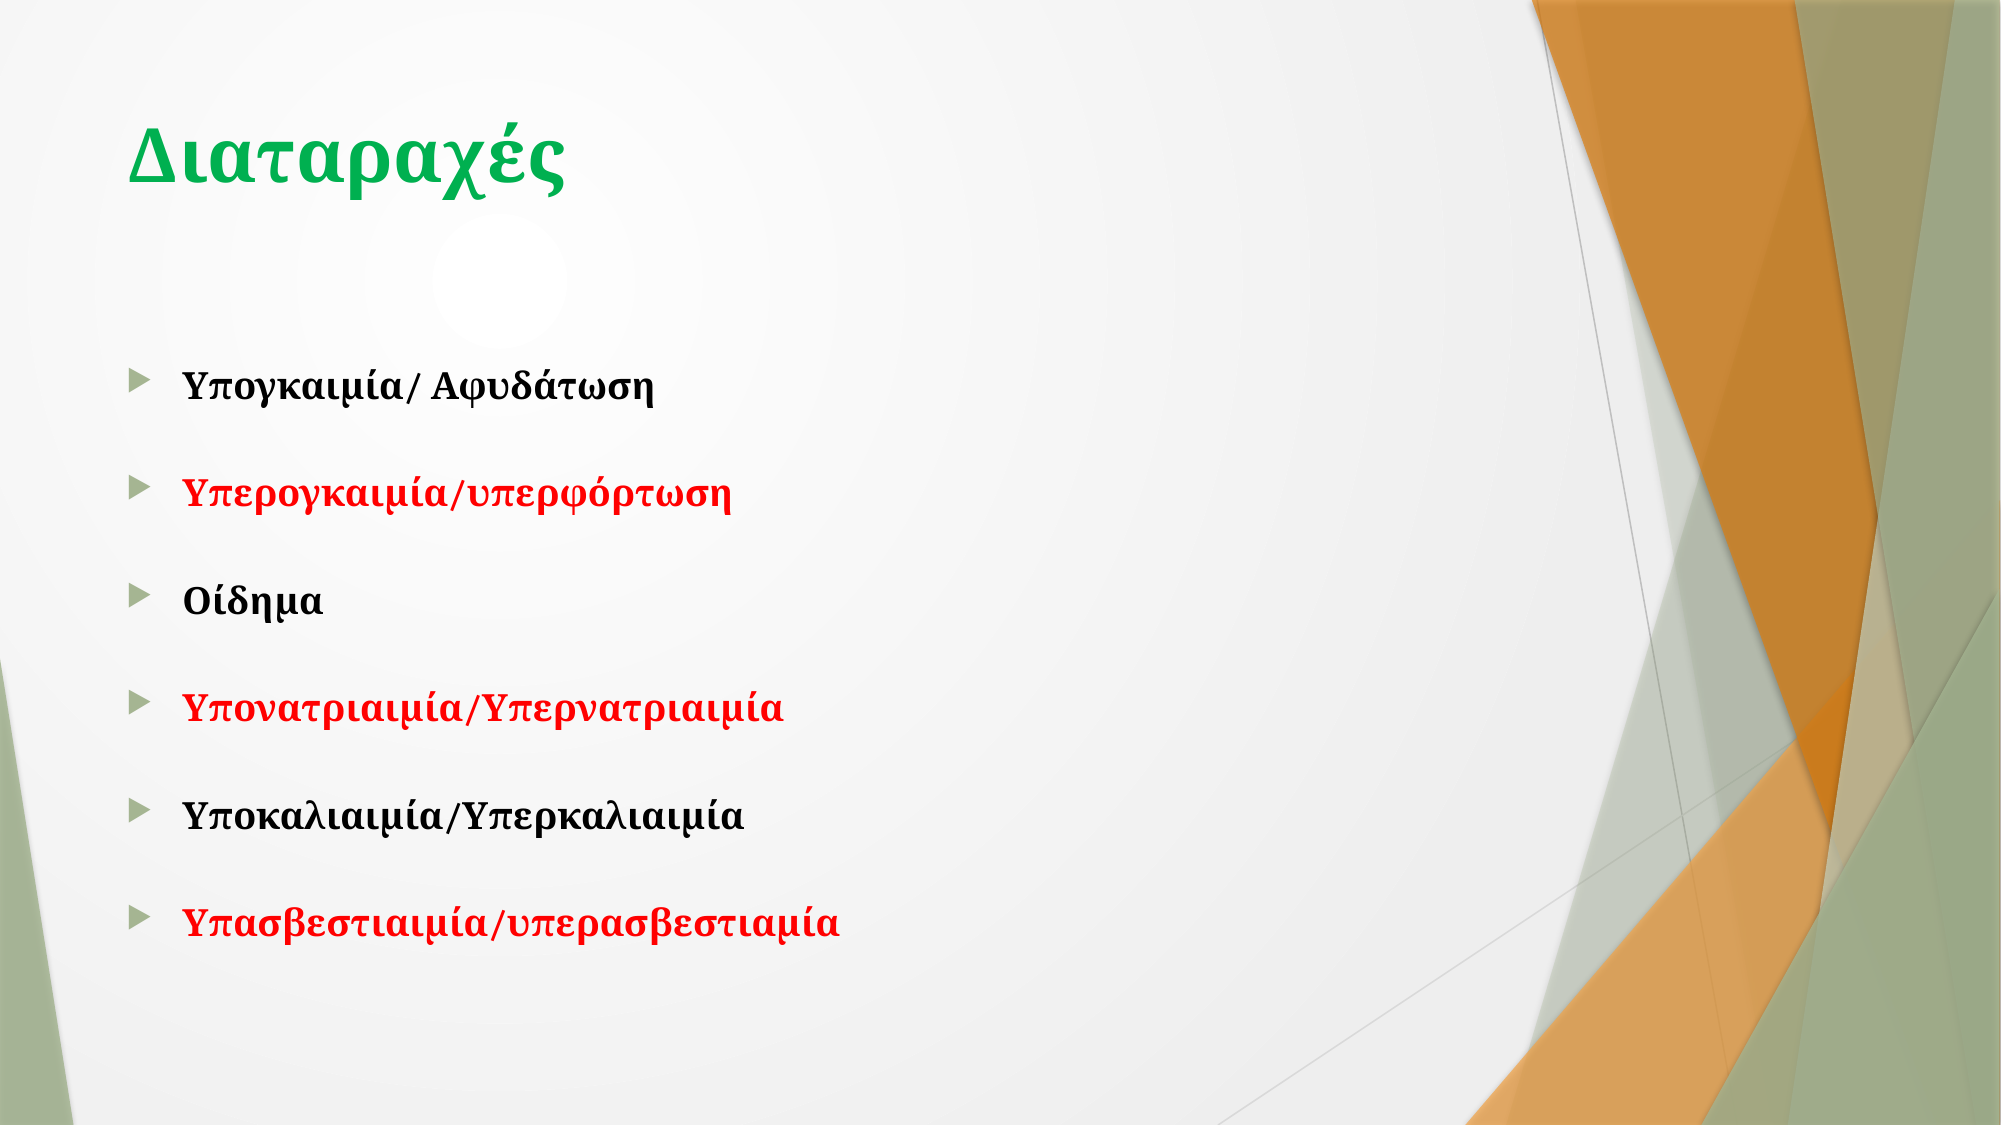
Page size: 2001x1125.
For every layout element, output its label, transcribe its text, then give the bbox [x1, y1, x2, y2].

list Υπογκαιμία/ Αφυδάτωση Υπερογκαιμία/υπερφόρτωση Οίδημα Υπονατριαιμία/Υπερνατριαιμία Υποκαλιαιμία/Υπερκαλιαιμία Υπασβεστιαιμία/υπερασβεστιαμία [111, 354, 1522, 992]
title Διαταραχές [111, 99, 1522, 317]
